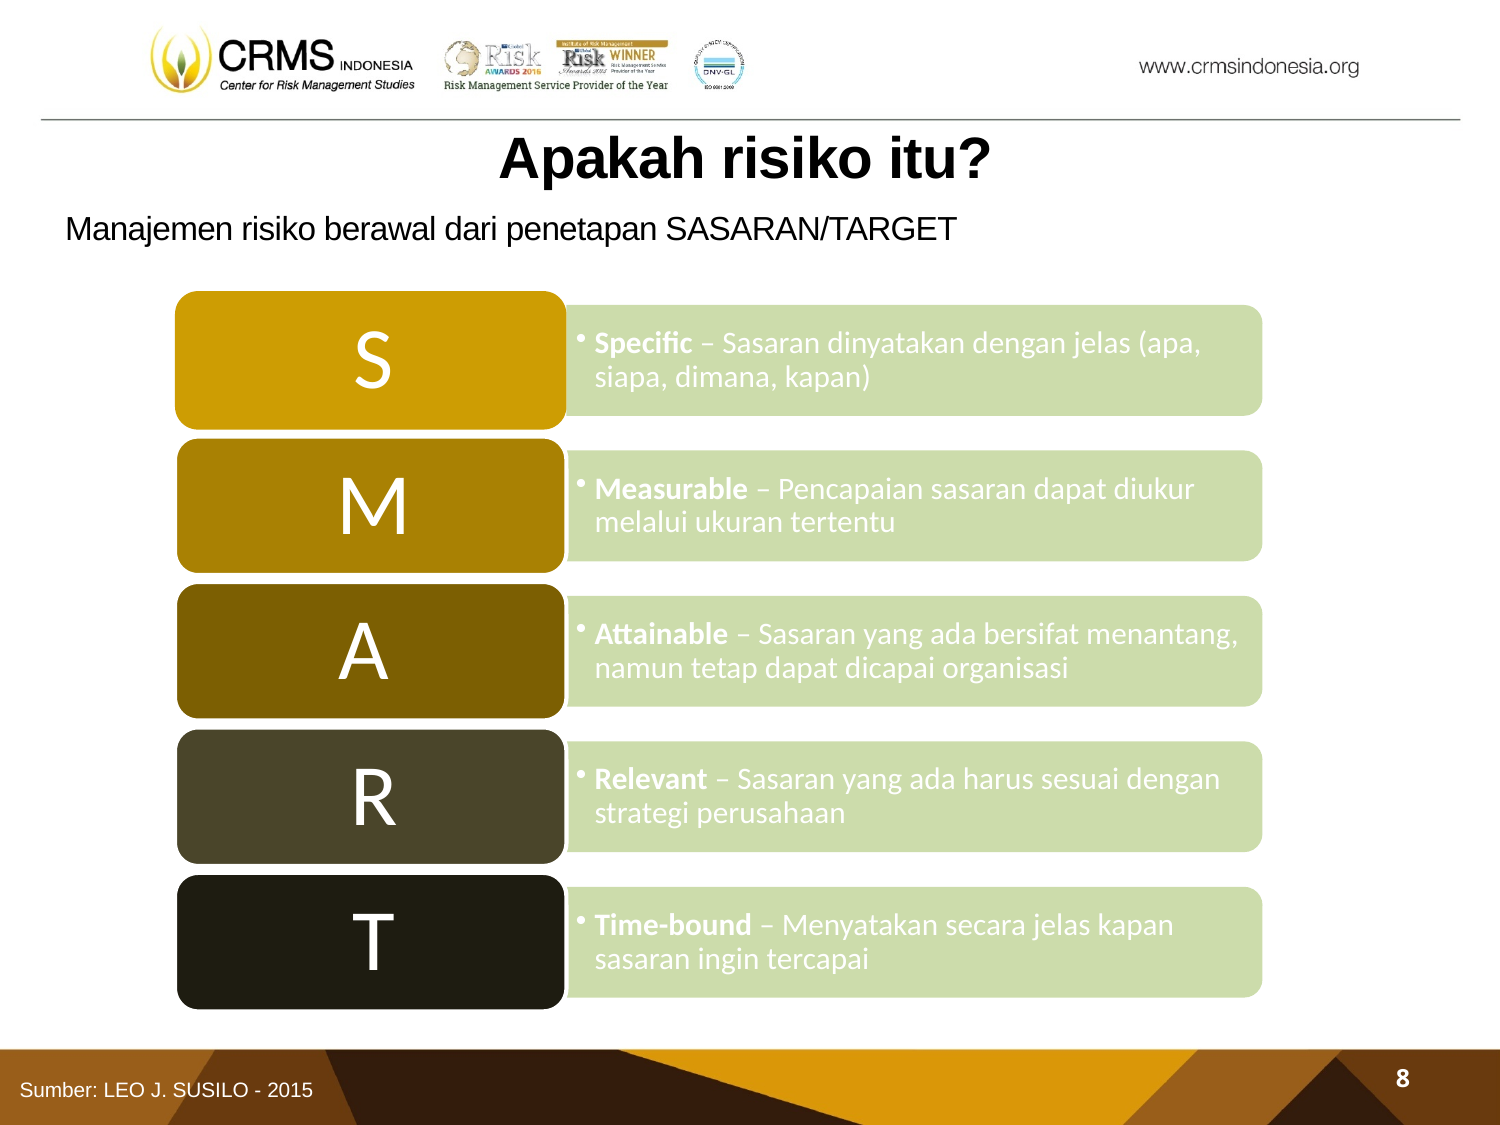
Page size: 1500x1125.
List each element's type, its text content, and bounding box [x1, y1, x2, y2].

list Manajemen risiko berawal dari penetapan SASARAN/TARGET [50, 200, 1407, 291]
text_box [174, 290, 1263, 1012]
slide_number 8 [1224, 1050, 1425, 1110]
title Apakah risiko itu? [142, 72, 1350, 200]
picture [0, 0, 1500, 1125]
text_box Sumber: LEO J. SUSILO - 2015 [4, 1059, 480, 1119]
